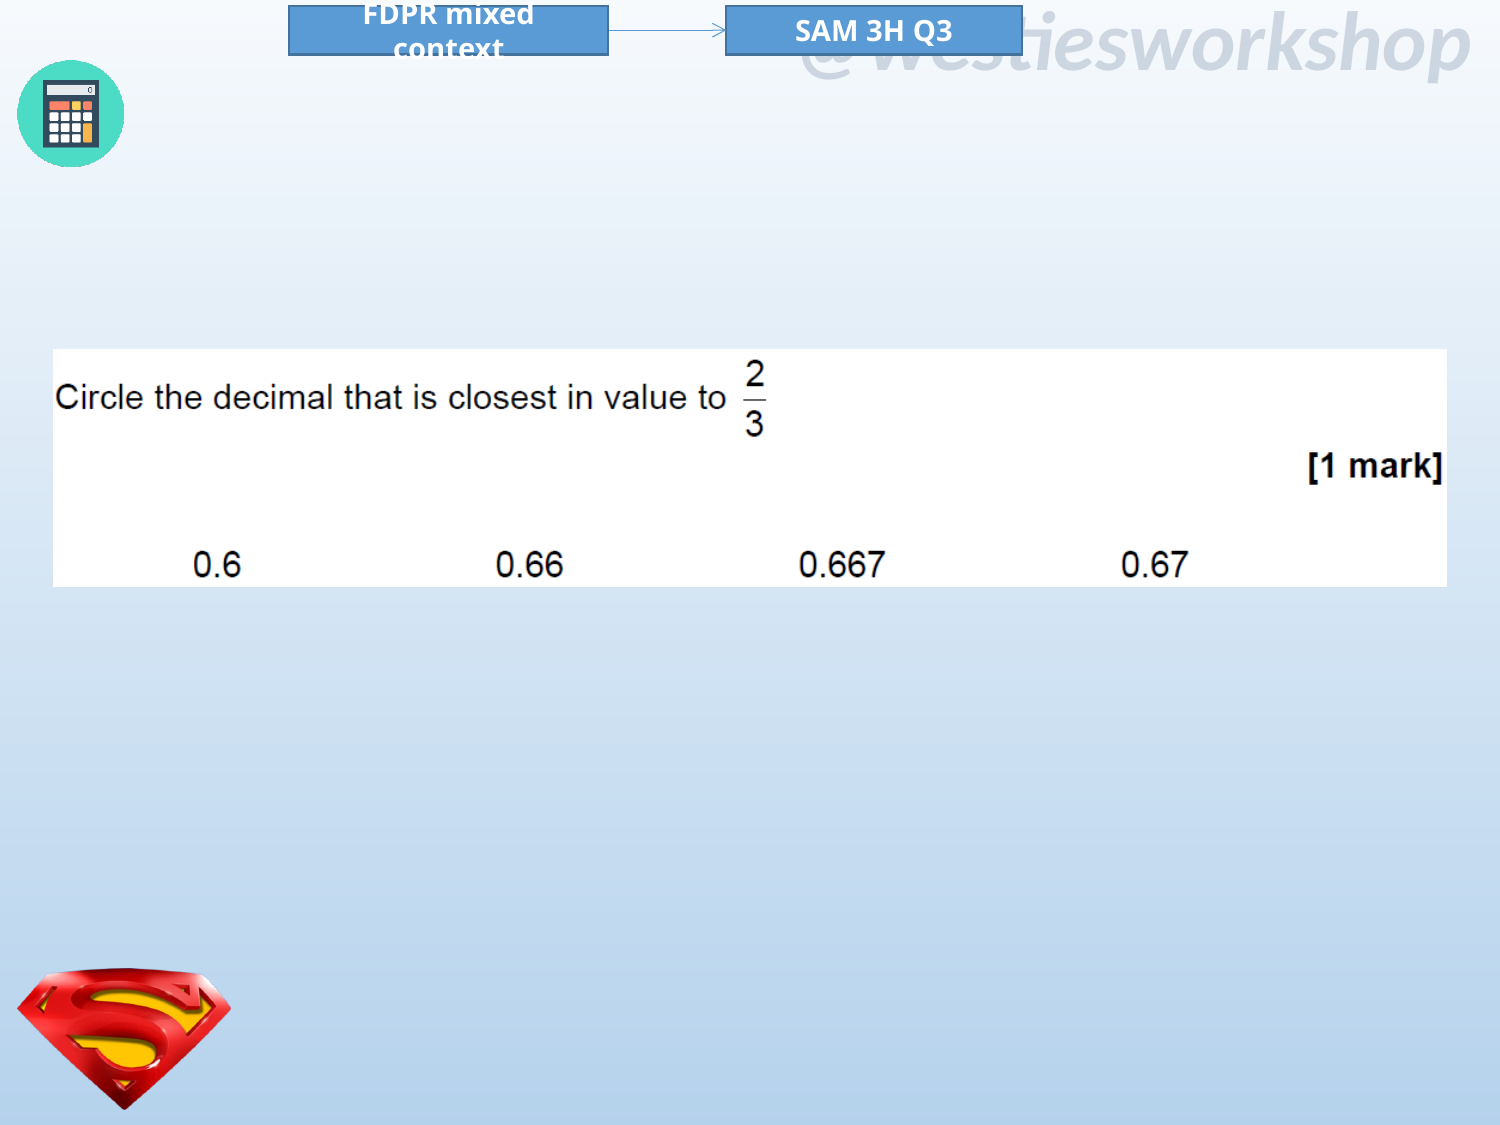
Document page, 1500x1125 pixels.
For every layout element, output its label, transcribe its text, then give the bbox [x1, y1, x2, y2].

picture [53, 349, 1447, 587]
picture [17, 968, 231, 1110]
picture [17, 60, 124, 167]
text_box SAM 3H Q3 [725, 5, 1023, 56]
text_box FDPR mixed context [288, 5, 609, 56]
